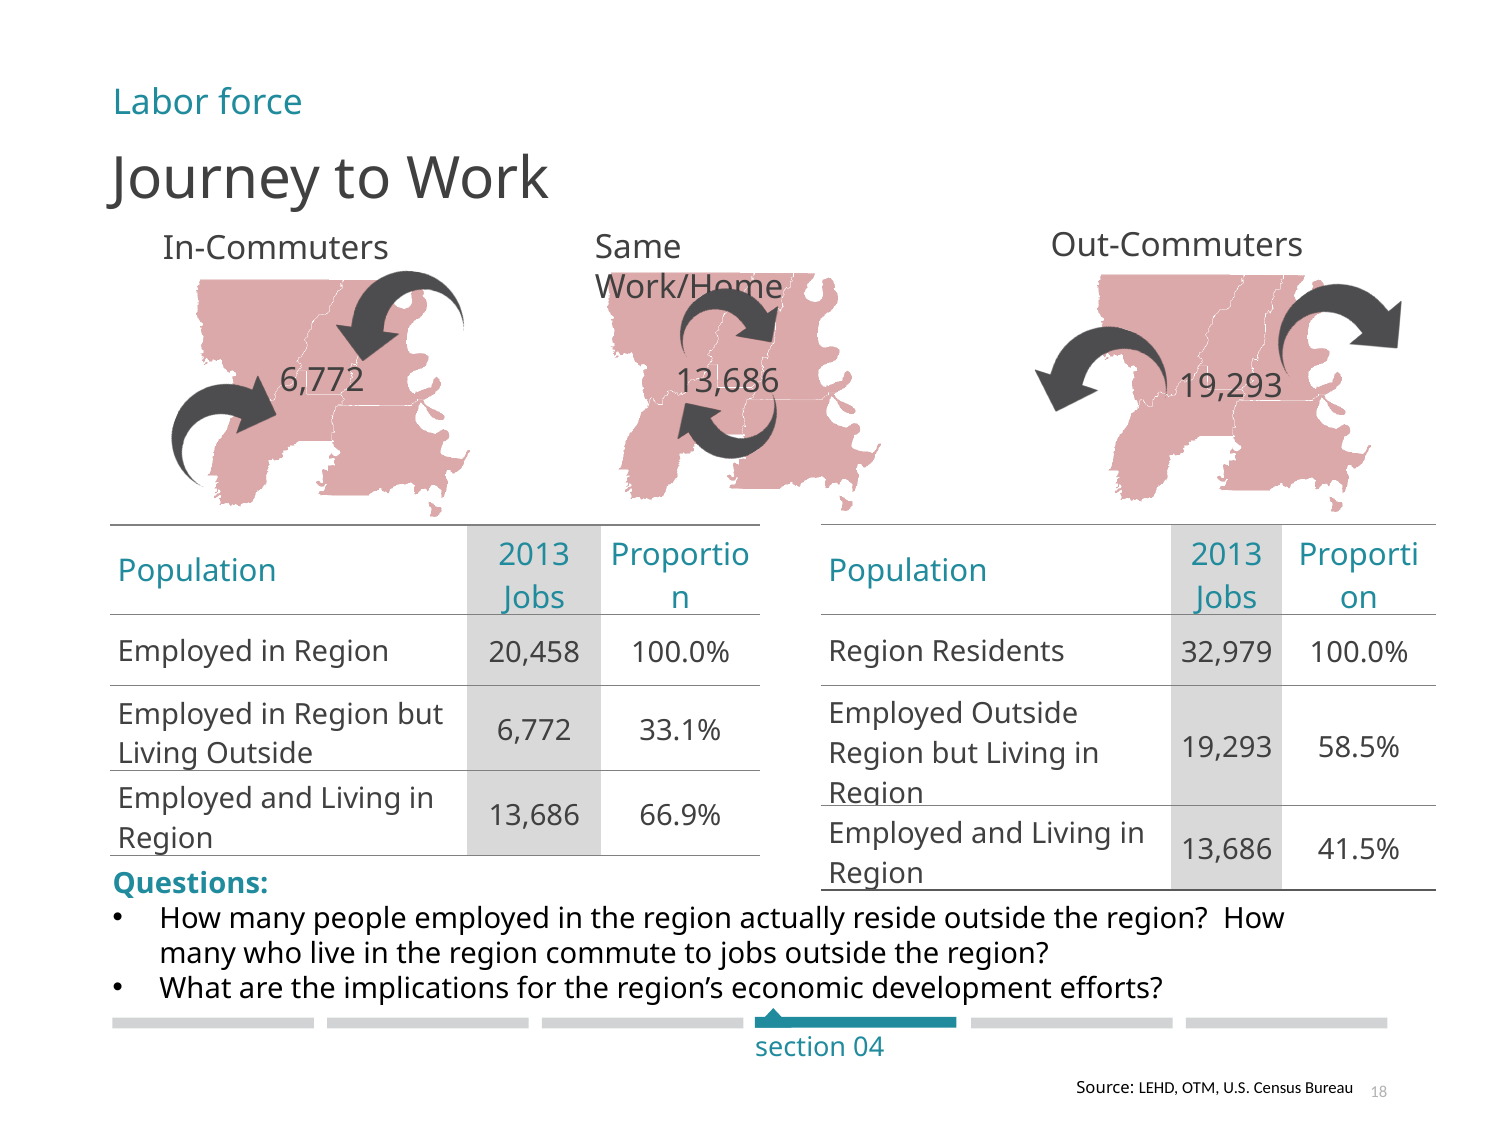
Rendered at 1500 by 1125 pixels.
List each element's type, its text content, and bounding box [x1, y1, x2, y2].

table_header Proportion [1282, 525, 1436, 614]
text_box Same Work/Home [580, 244, 886, 313]
table_cell 19,293 [1171, 686, 1282, 805]
table_header 2013 Jobs [1171, 536, 1282, 614]
table_cell Employed and Living in Region [821, 806, 1171, 889]
table_cell Region Residents [821, 615, 1171, 685]
picture [1025, 250, 1422, 528]
text_box [327, 1017, 529, 1029]
table_cell 6,772 [467, 686, 601, 770]
text_box section 04 [755, 1034, 957, 1062]
table_cell Employed in Region [110, 615, 467, 685]
table_cell Employed and Living in Region [110, 771, 467, 855]
table_cell 100.0% [601, 615, 760, 685]
table_cell 33.1% [601, 686, 760, 770]
table_cell 13,686 [1171, 806, 1282, 889]
table_header Population [821, 525, 1171, 614]
table_cell 41.5% [1282, 806, 1436, 889]
table_header Population [110, 526, 467, 614]
table_cell 13,686 [467, 771, 601, 855]
table_cell 100.0% [1282, 615, 1436, 685]
text_box Questions: How many people employed in the region actually reside outside the region? How many who live in the region commute to jobs outside the region? What are the implications for the region’s economic development efforts? [112, 864, 1310, 1005]
table_header Proportion [601, 535, 760, 614]
text_box [971, 1017, 1173, 1029]
text_box In-Commuters [148, 244, 405, 274]
text_box Out-Commuters [1035, 216, 1319, 271]
table_cell Employed in Region but Living Outside [110, 686, 467, 770]
table_cell 32,979 [1171, 615, 1282, 685]
picture [157, 262, 483, 533]
text_box Source: LEHD, OTM, U.S. Census Bureau [528, 1073, 1354, 1097]
table_cell 20,458 [467, 615, 601, 685]
list Labor force [112, 85, 1388, 106]
table_cell Employed Outside Region but Living in Region [821, 686, 1171, 805]
table_cell 66.9% [601, 771, 760, 855]
table_header 2013 Jobs [467, 526, 601, 614]
table_cell 58.5% [1282, 686, 1436, 805]
text_box [541, 1017, 744, 1029]
picture [593, 262, 894, 526]
text_box [1185, 1017, 1388, 1029]
text_box [112, 1017, 314, 1029]
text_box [754, 1007, 957, 1028]
text_box Journey to Work [110, 106, 1461, 244]
